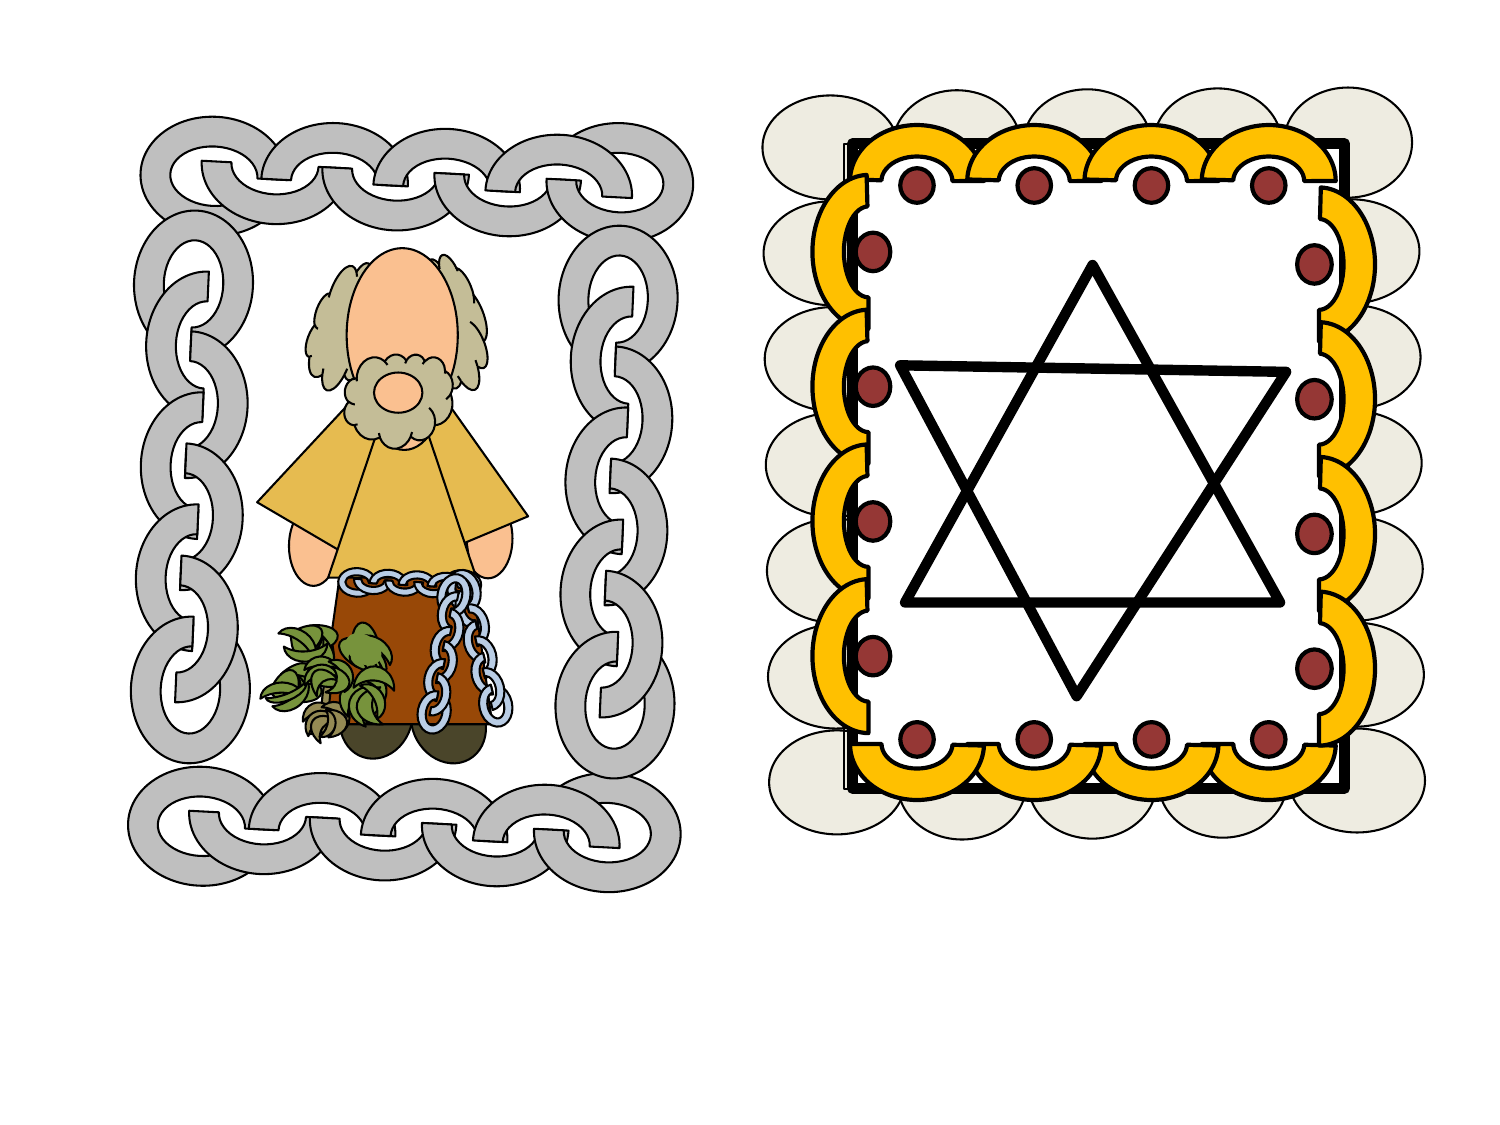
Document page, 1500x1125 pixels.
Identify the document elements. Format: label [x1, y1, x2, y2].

text_box [762, 87, 1426, 840]
text_box [124, 112, 694, 897]
